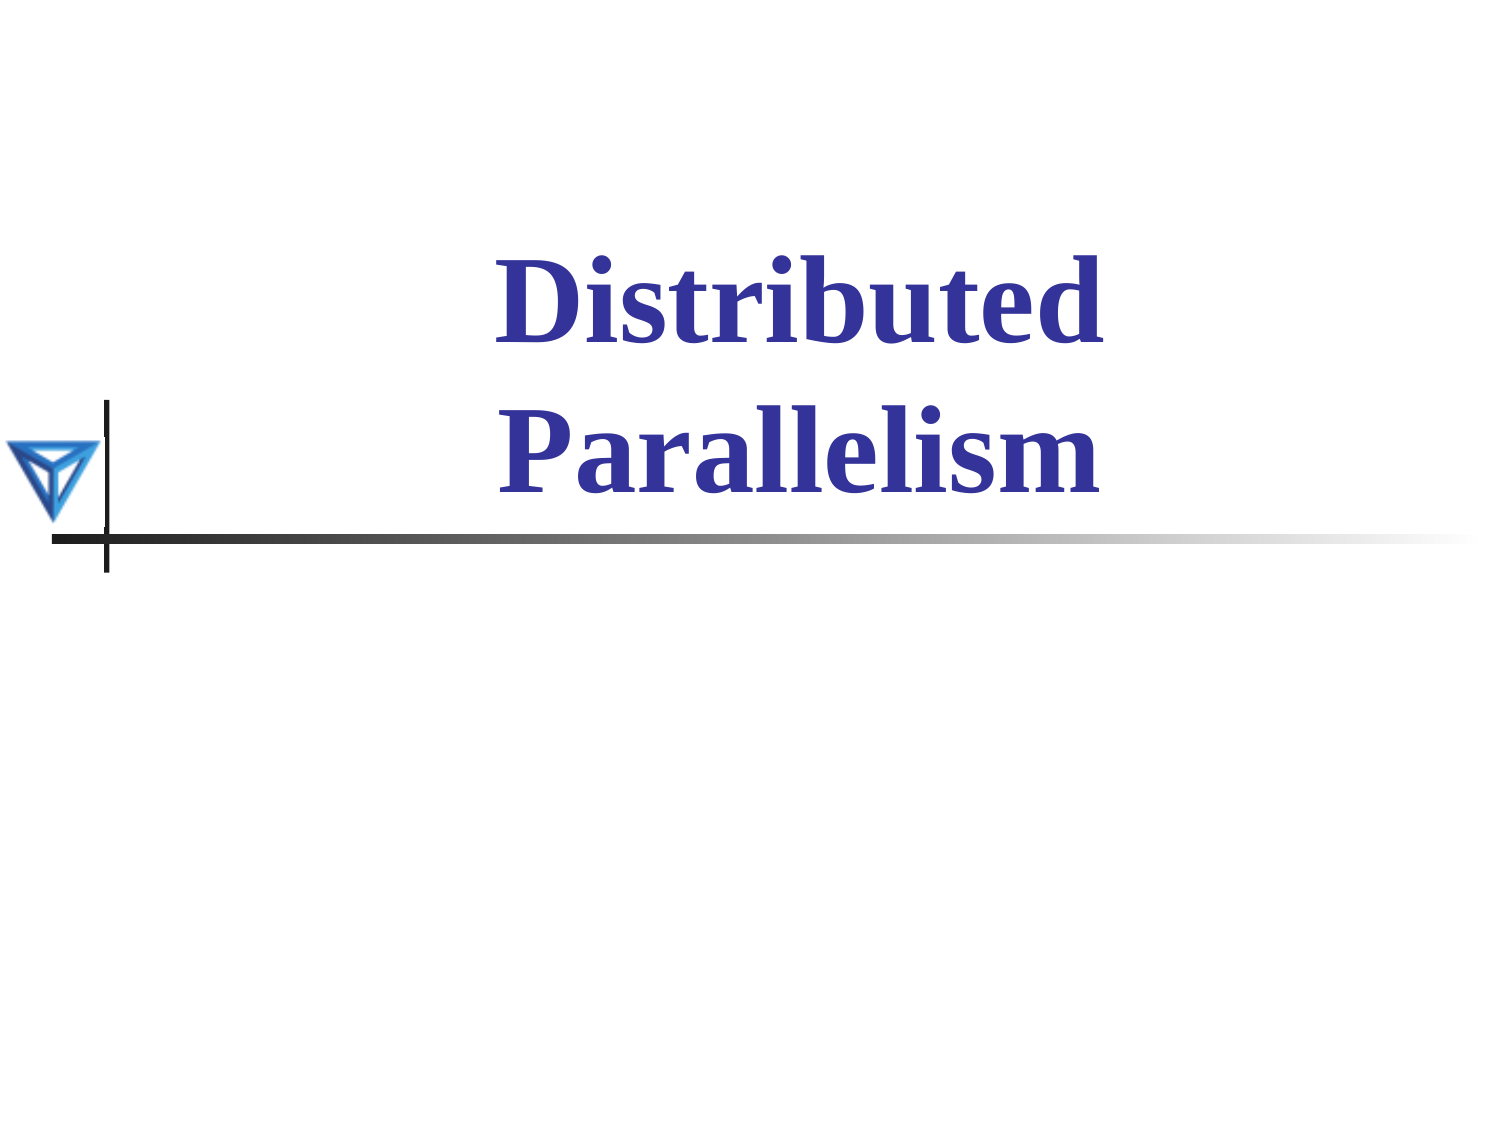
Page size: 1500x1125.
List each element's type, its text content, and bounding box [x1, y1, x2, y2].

picture [0, 437, 105, 527]
title Distributed Parallelism [162, 212, 1438, 526]
